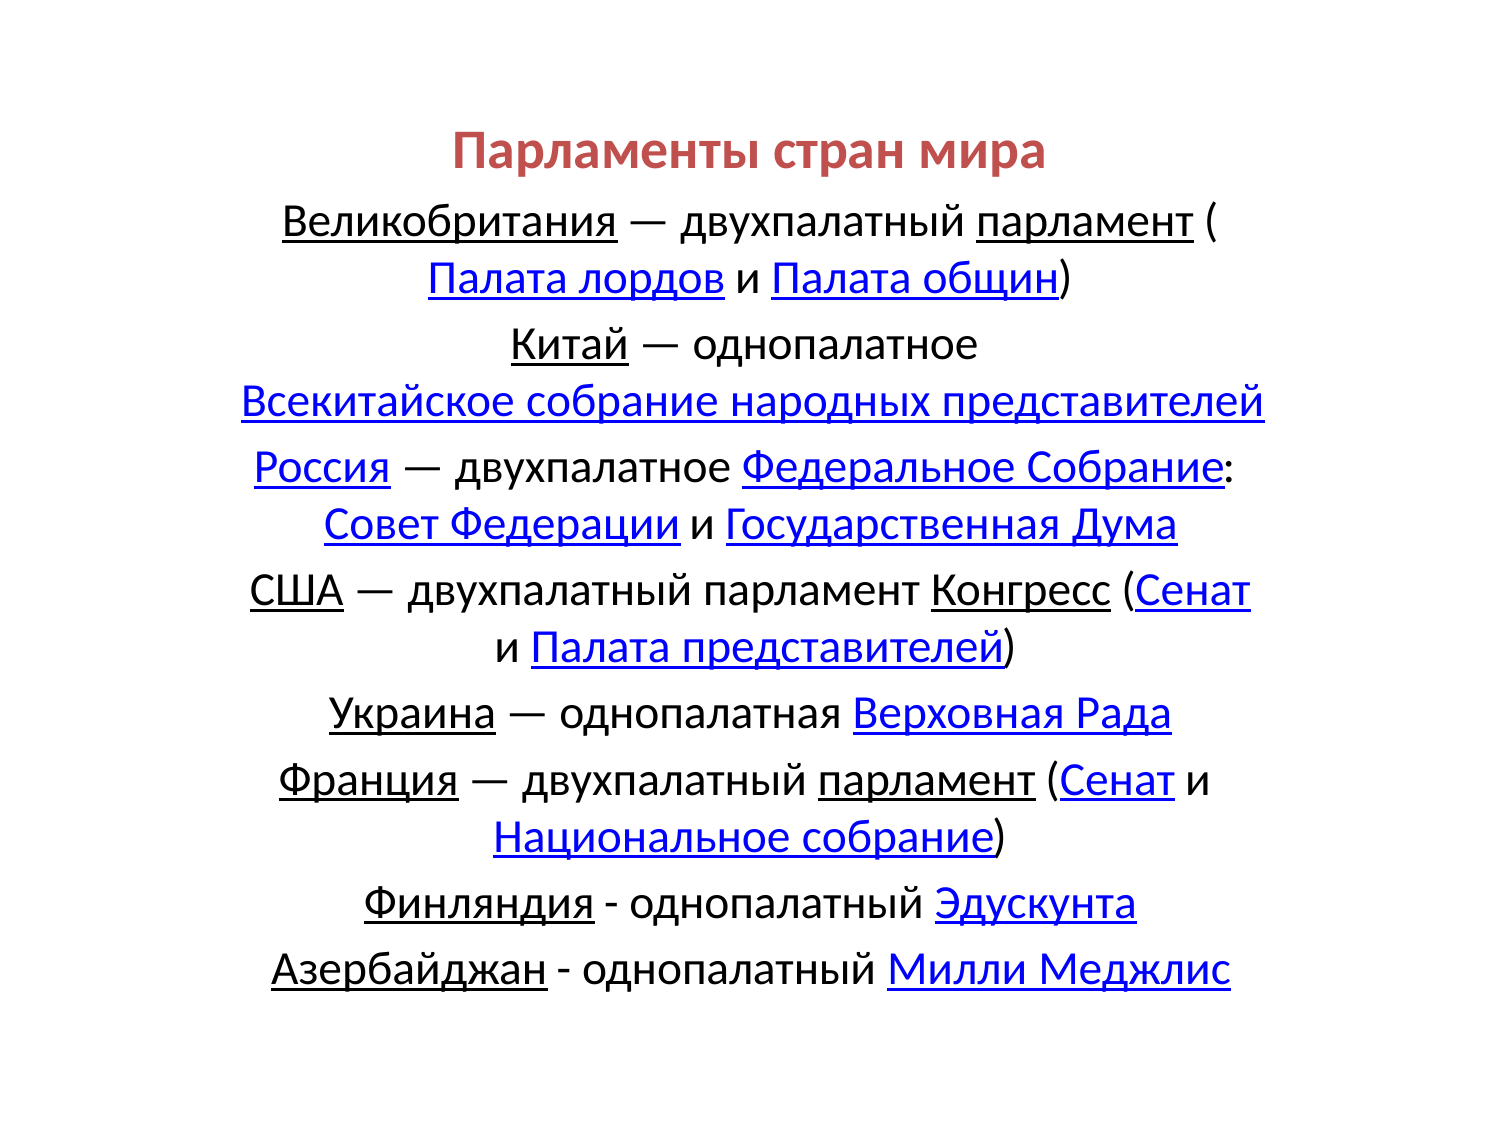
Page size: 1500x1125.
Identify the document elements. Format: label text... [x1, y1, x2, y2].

subtitle Парламенты стран мира Великобритания — двухпалатный парламент (Палата лордов и Палата общин) Китай — однопалатное Всекитайское собрание народных представителей Россия — двухпалатное Федеральное Собрание: Совет Федерации и Государственная Дума США — двухпалатный парламент Конгресс (Сенат и Палата представителей) Украина — однопалатная Верховная Рада Франция — двухпалатный парламент (Сенат и Национальное собрание) Финляндия - однопалатный Эдускунта Азербайджан - однопалатный Милли Меджлис [225, 105, 1275, 1020]
